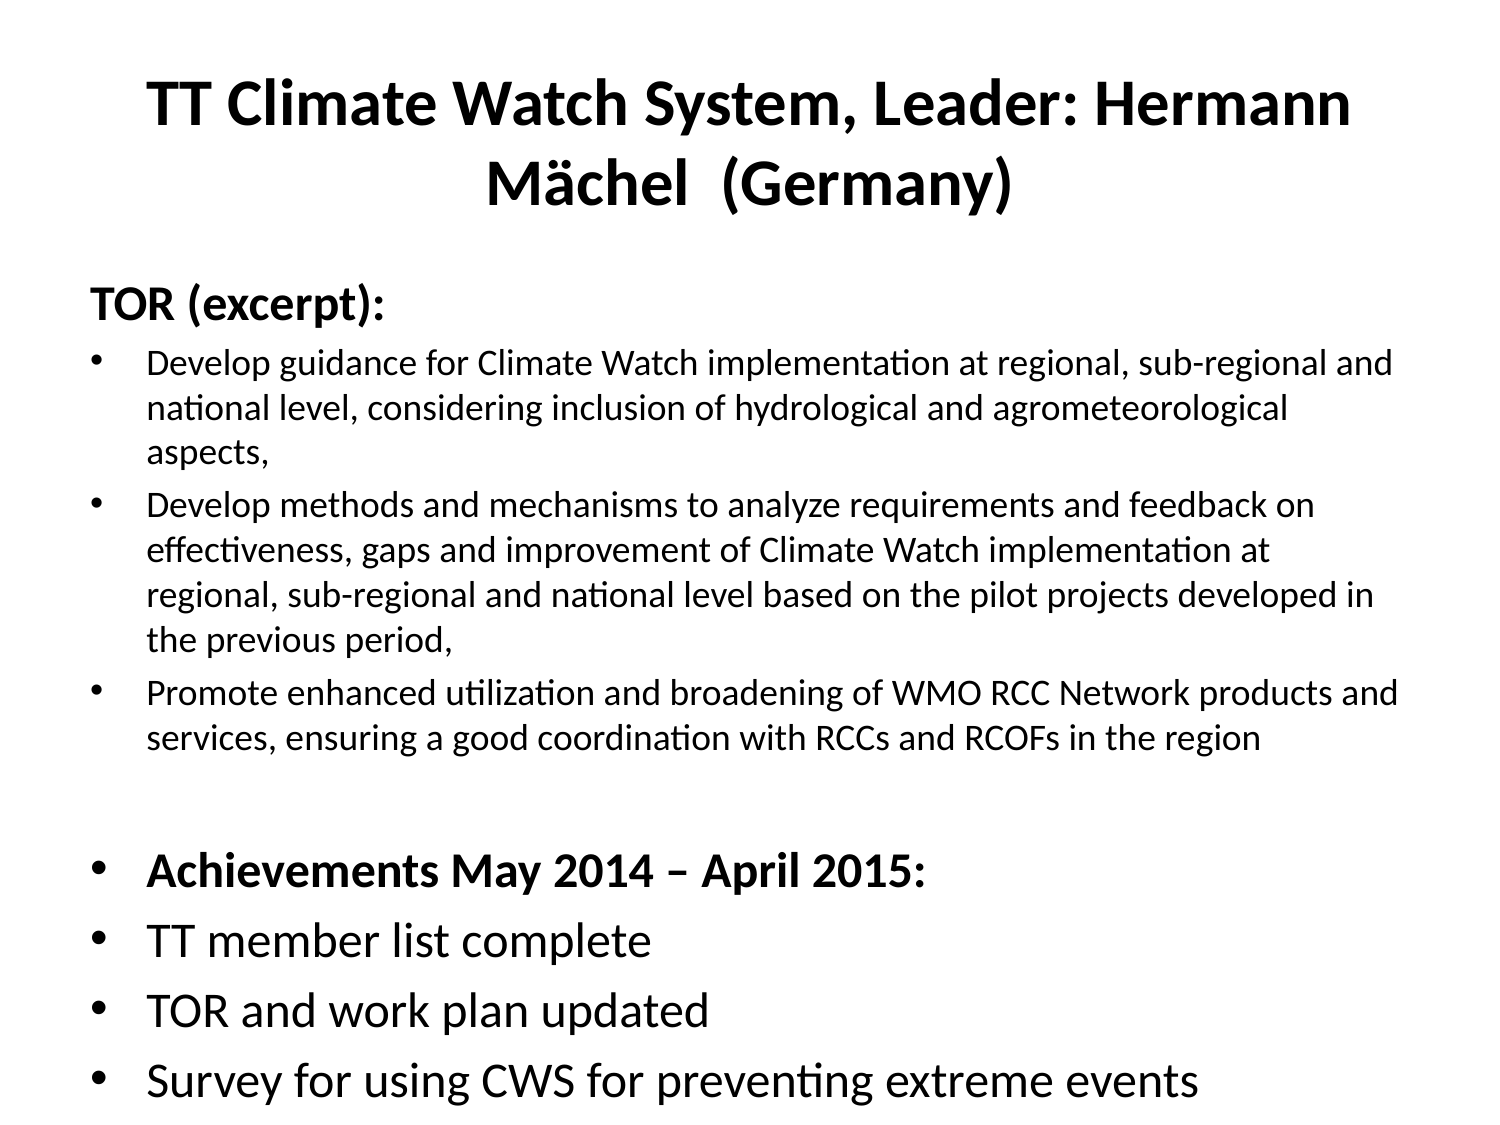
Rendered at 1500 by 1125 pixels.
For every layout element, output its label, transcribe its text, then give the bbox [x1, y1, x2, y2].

list TOR (excerpt): Develop guidance for Climate Watch implementation at regional, sub-regional and national level, considering inclusion of hydrological and agrometeorological aspects, Develop methods and mechanisms to analyze requirements and feedback on effectiveness, gaps and improvement of Climate Watch implementation at regional, sub-regional and national level based on the pilot projects developed in the previous period, Promote enhanced utilization and broadening of WMO RCC Network products and services, ensuring a good coordination with RCCs and RCOFs in the region Achievements May 2014 – April 2015: TT member list complete TOR and work plan updated Survey for using CWS for preventing extreme events [74, 262, 1426, 1125]
title TT Climate Watch System, Leader: Hermann Mächel (Germany) [74, 44, 1426, 233]
